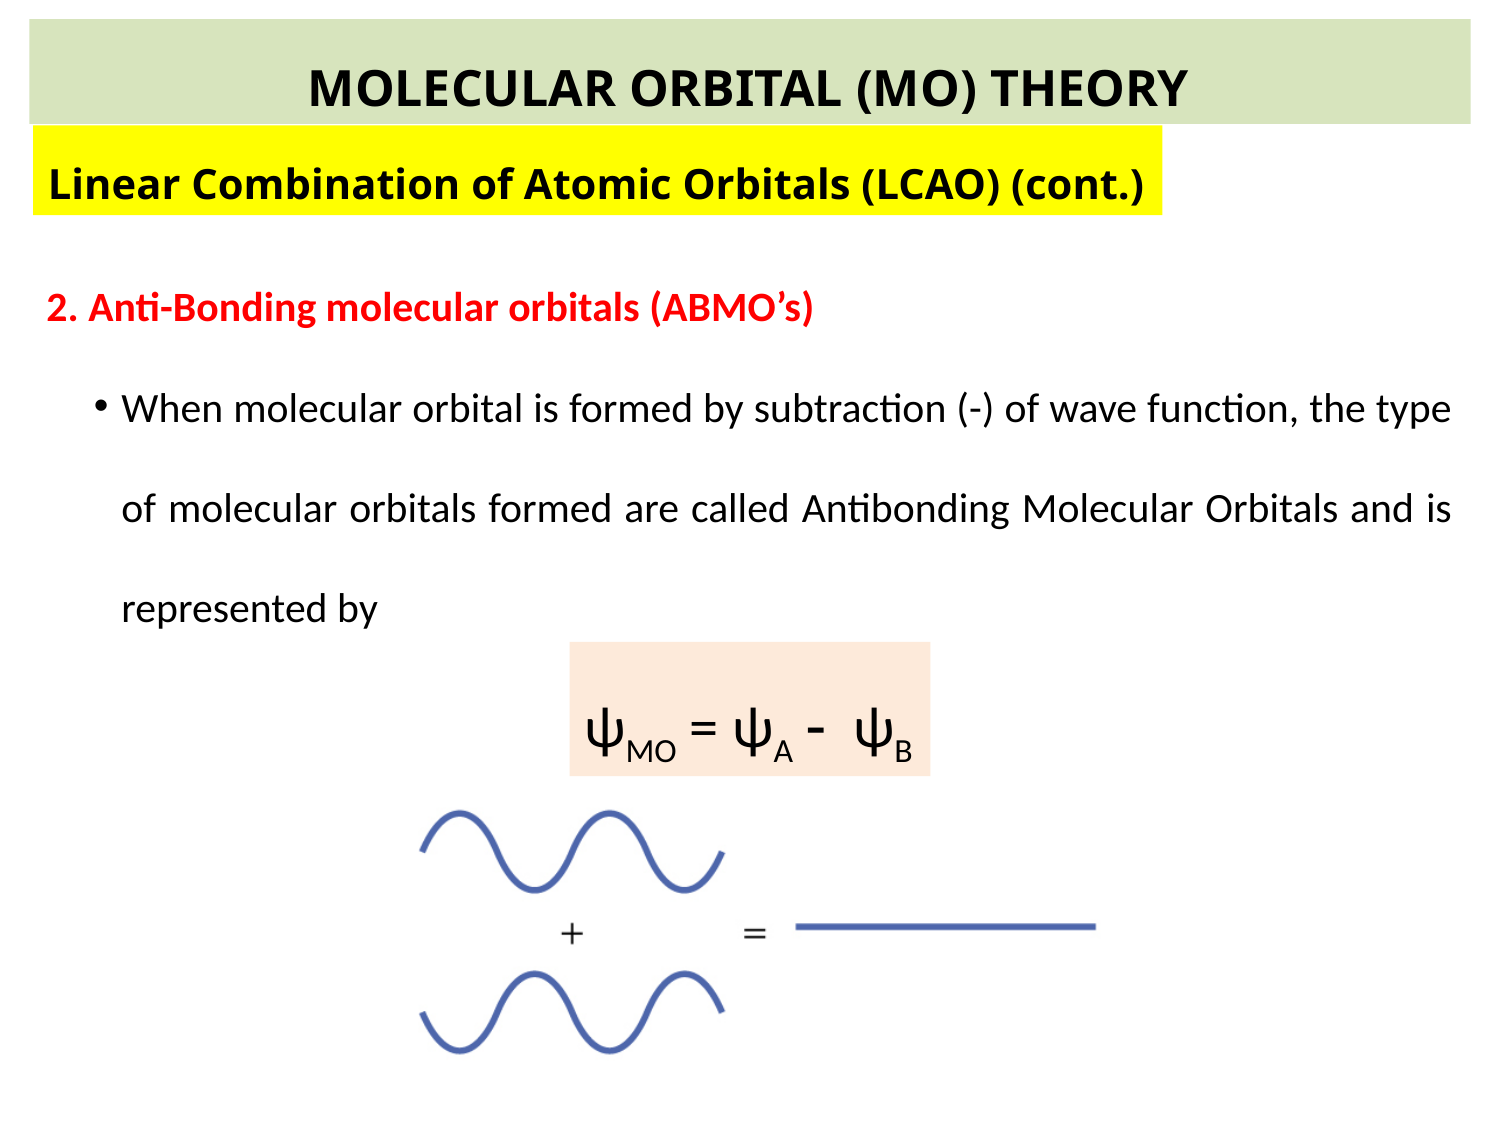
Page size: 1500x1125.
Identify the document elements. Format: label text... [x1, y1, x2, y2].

text_box 2. Anti-Bonding molecular orbitals (ABMO’s) When molecular orbital is formed by subtraction (-) of wave function, the type of molecular orbitals formed are called Antibonding Molecular Orbitals and is represented by [31, 222, 1471, 638]
text_box MOLECULAR ORBITAL (MO) THEORY [29, 19, 1471, 124]
text_box ψMO = ψA  ψB [569, 641, 931, 777]
text_box Linear Combination of Atomic Orbitals (LCAO) (cont.) [33, 125, 1163, 216]
picture [397, 798, 1105, 1065]
